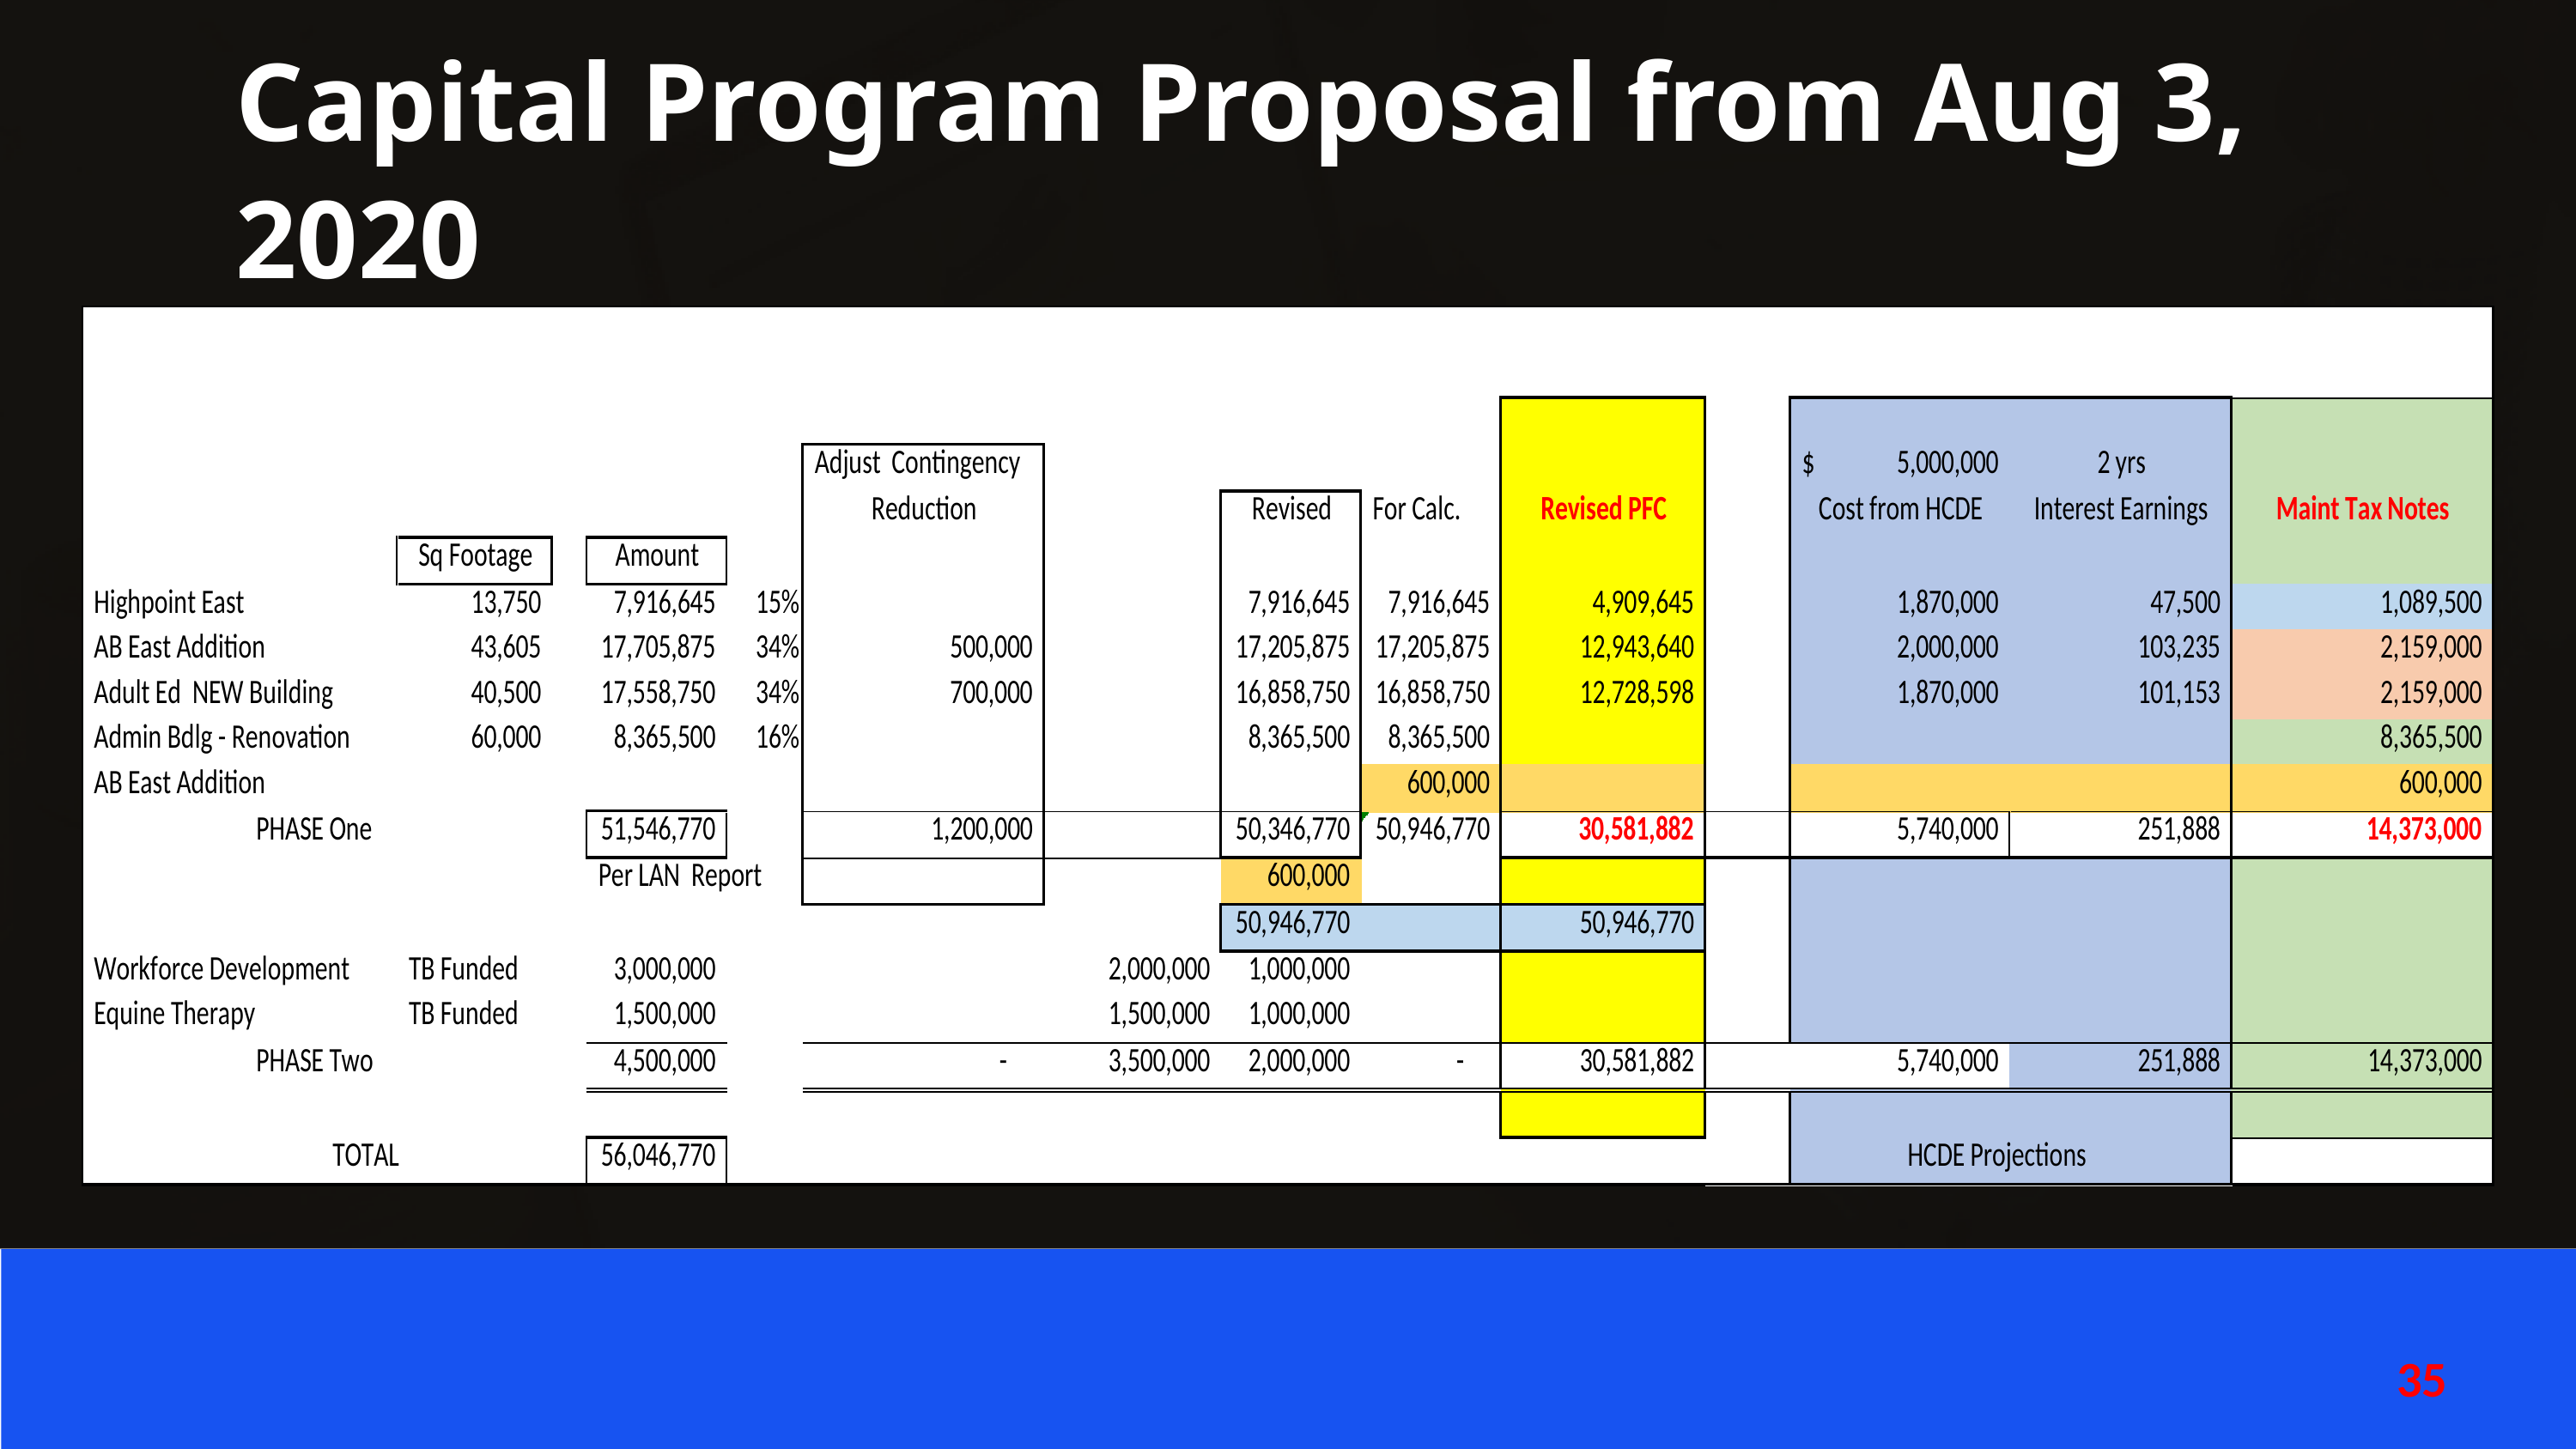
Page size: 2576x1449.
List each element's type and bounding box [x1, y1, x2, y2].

text_box [0, 0, 2576, 1449]
text_box [82, 305, 2494, 1186]
